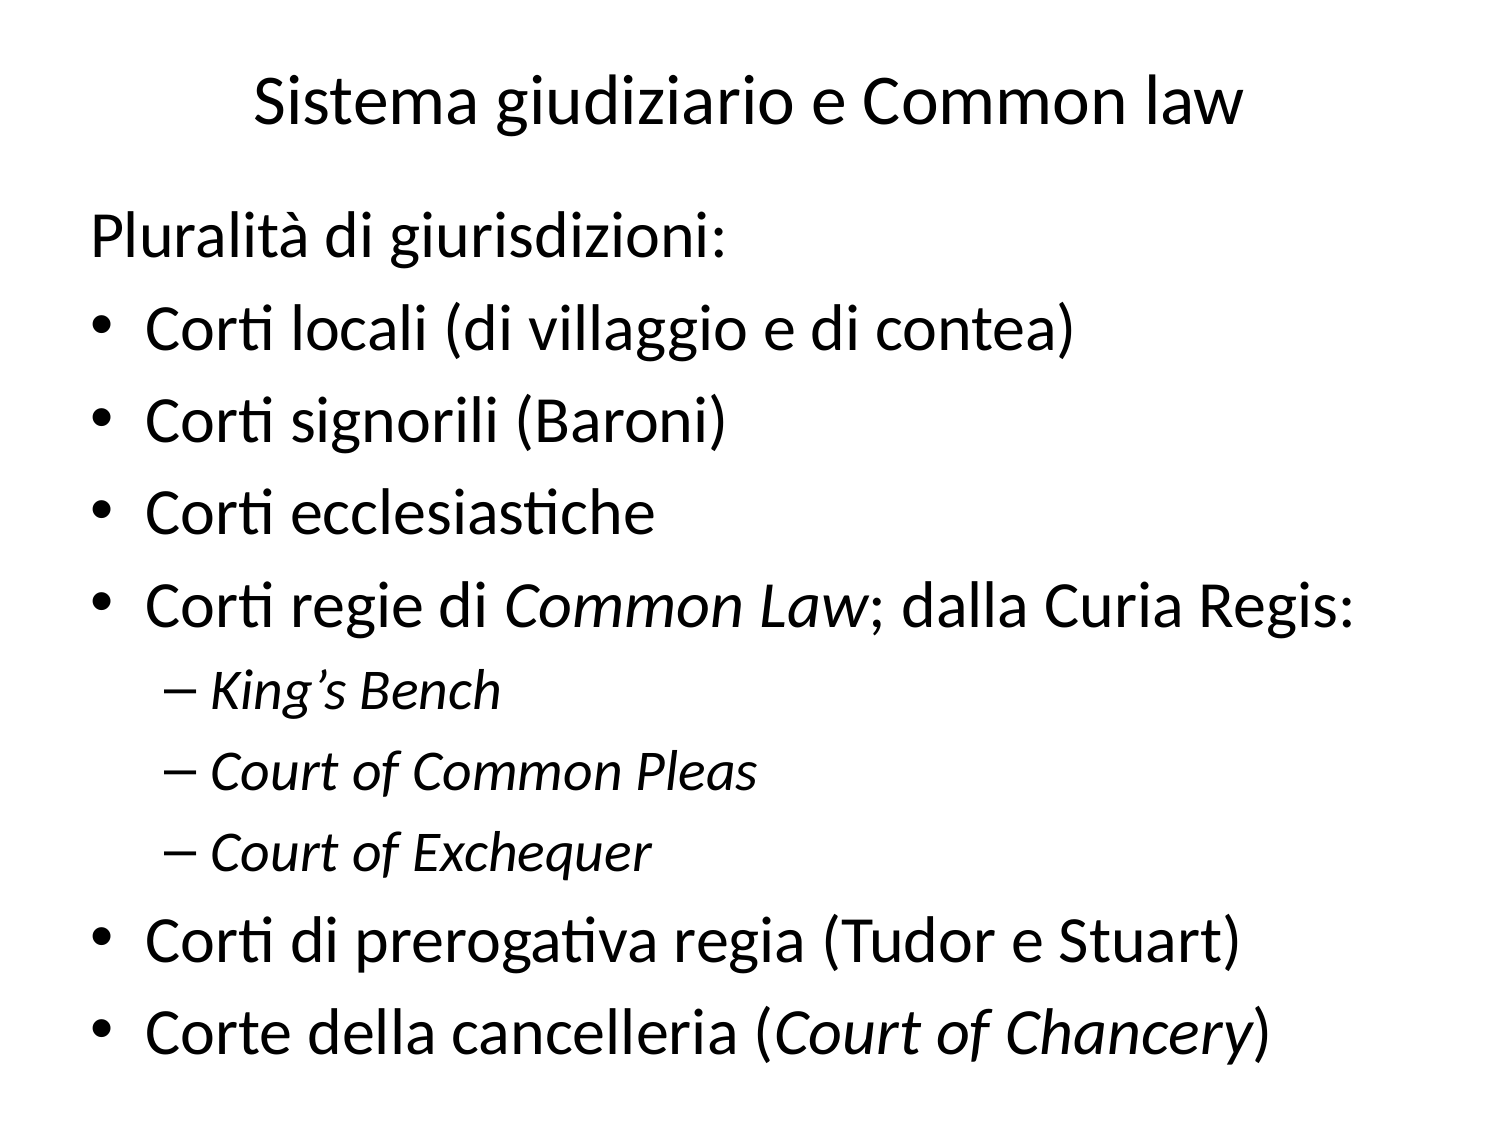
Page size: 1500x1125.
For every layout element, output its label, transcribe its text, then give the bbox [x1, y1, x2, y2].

title Sistema giudiziario e Common law [75, 45, 1425, 184]
list Pluralità di giurisdizioni: Corti locali (di villaggio e di contea) Corti signorili (Baroni) Corti ecclesiastiche Corti regie di Common Law; dalla Curia Regis: King’s Bench Court of Common Pleas Court of Exchequer Corti di prerogativa regia (Tudor e Stuart) Corte della cancelleria (Court of Chancery) [75, 184, 1425, 1083]
